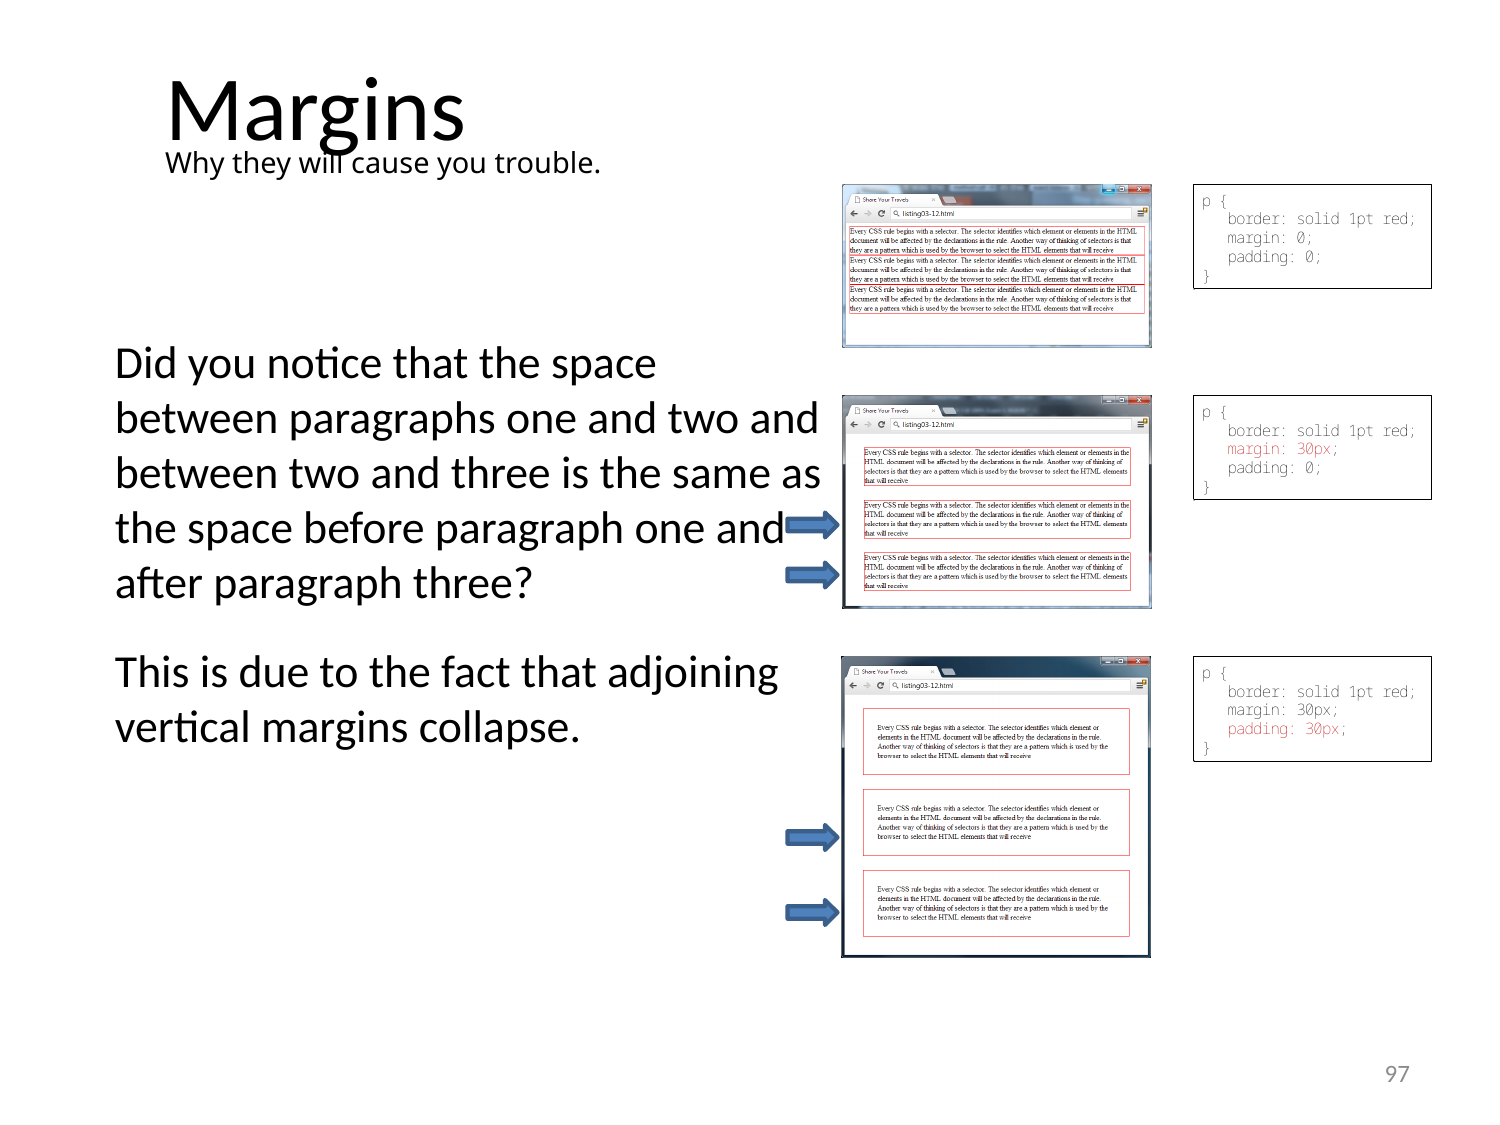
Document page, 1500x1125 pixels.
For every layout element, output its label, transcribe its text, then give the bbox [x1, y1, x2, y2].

text_box [785, 560, 832, 590]
list Why they will cause you trouble. [150, 137, 1200, 188]
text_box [837, 180, 1435, 962]
text_box [785, 510, 832, 540]
slide_number 97 [1074, 1042, 1425, 1103]
text_box [785, 898, 832, 927]
list Did you notice that the space between paragraphs one and two and between two and three is the same as the space before paragraph one and after paragraph three? This is due to the fact that adjoining vertical margins collapse. [99, 324, 838, 1068]
text_box [785, 823, 832, 852]
title Margins [150, 20, 1425, 179]
